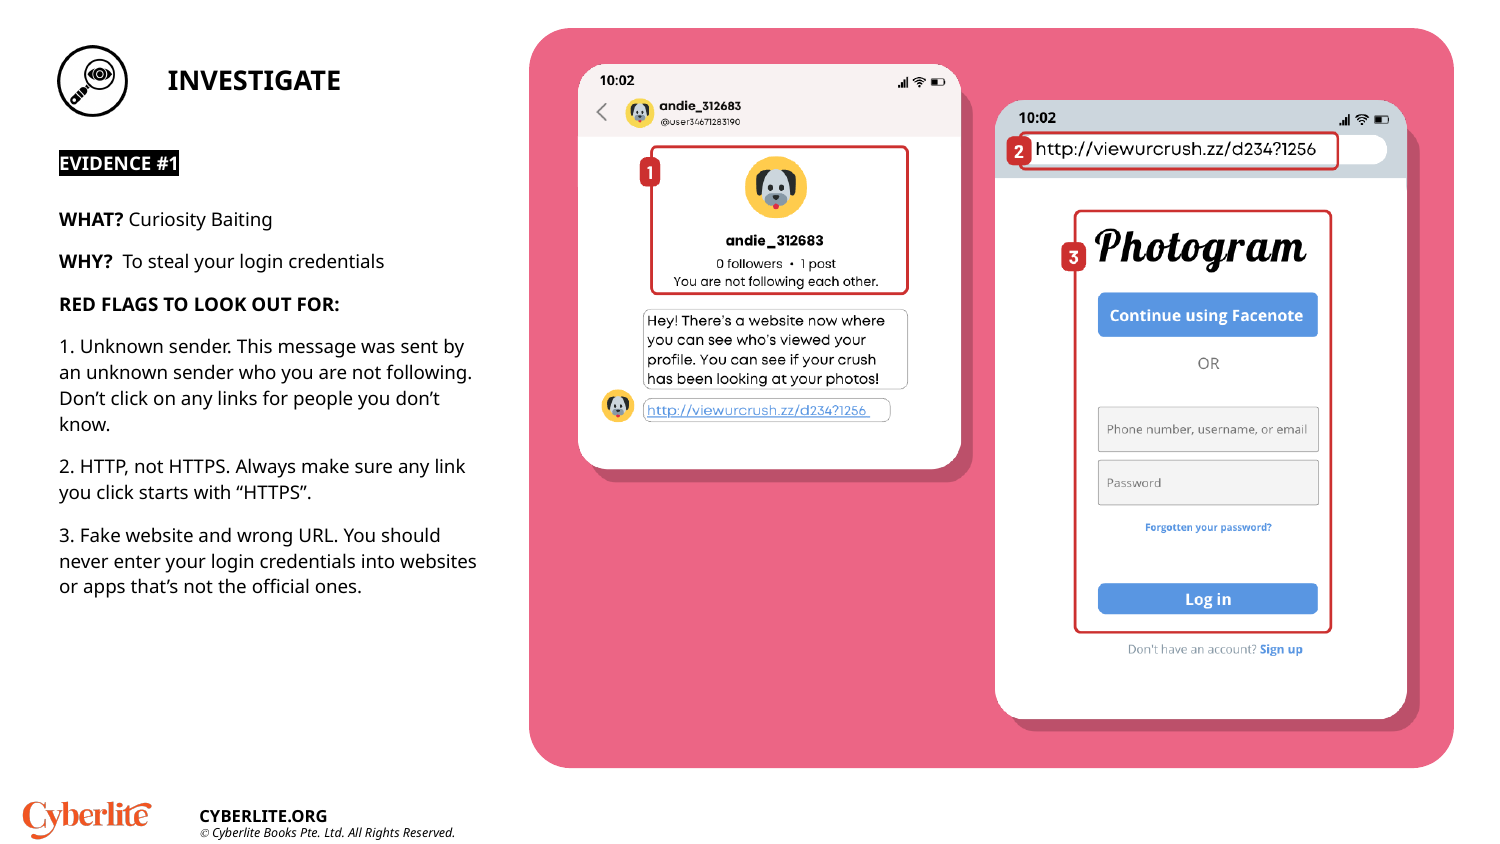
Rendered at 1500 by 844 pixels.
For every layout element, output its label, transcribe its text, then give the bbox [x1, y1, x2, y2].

picture [12, 792, 162, 844]
subtitle EVIDENCE #1 [44, 141, 499, 181]
title INVESTIGATE [152, 48, 458, 113]
picture [56, 45, 128, 117]
list WHAT? Curiosity Baiting WHY? To steal your login credentials RED FLAGS TO LOOK OUT FOR: 1. Unknown sender. This message was sent by an unknown sender who you are not following. Don’t click on any links for people you don’t know. 2. HTTP, not HTTPS. Always make sure any link you click starts with “HTTPS”. 3. Fake website and wrong URL. You should never enter your login credentials into websites or apps that’s not the official ones. [44, 189, 499, 752]
picture [532, 26, 1458, 767]
